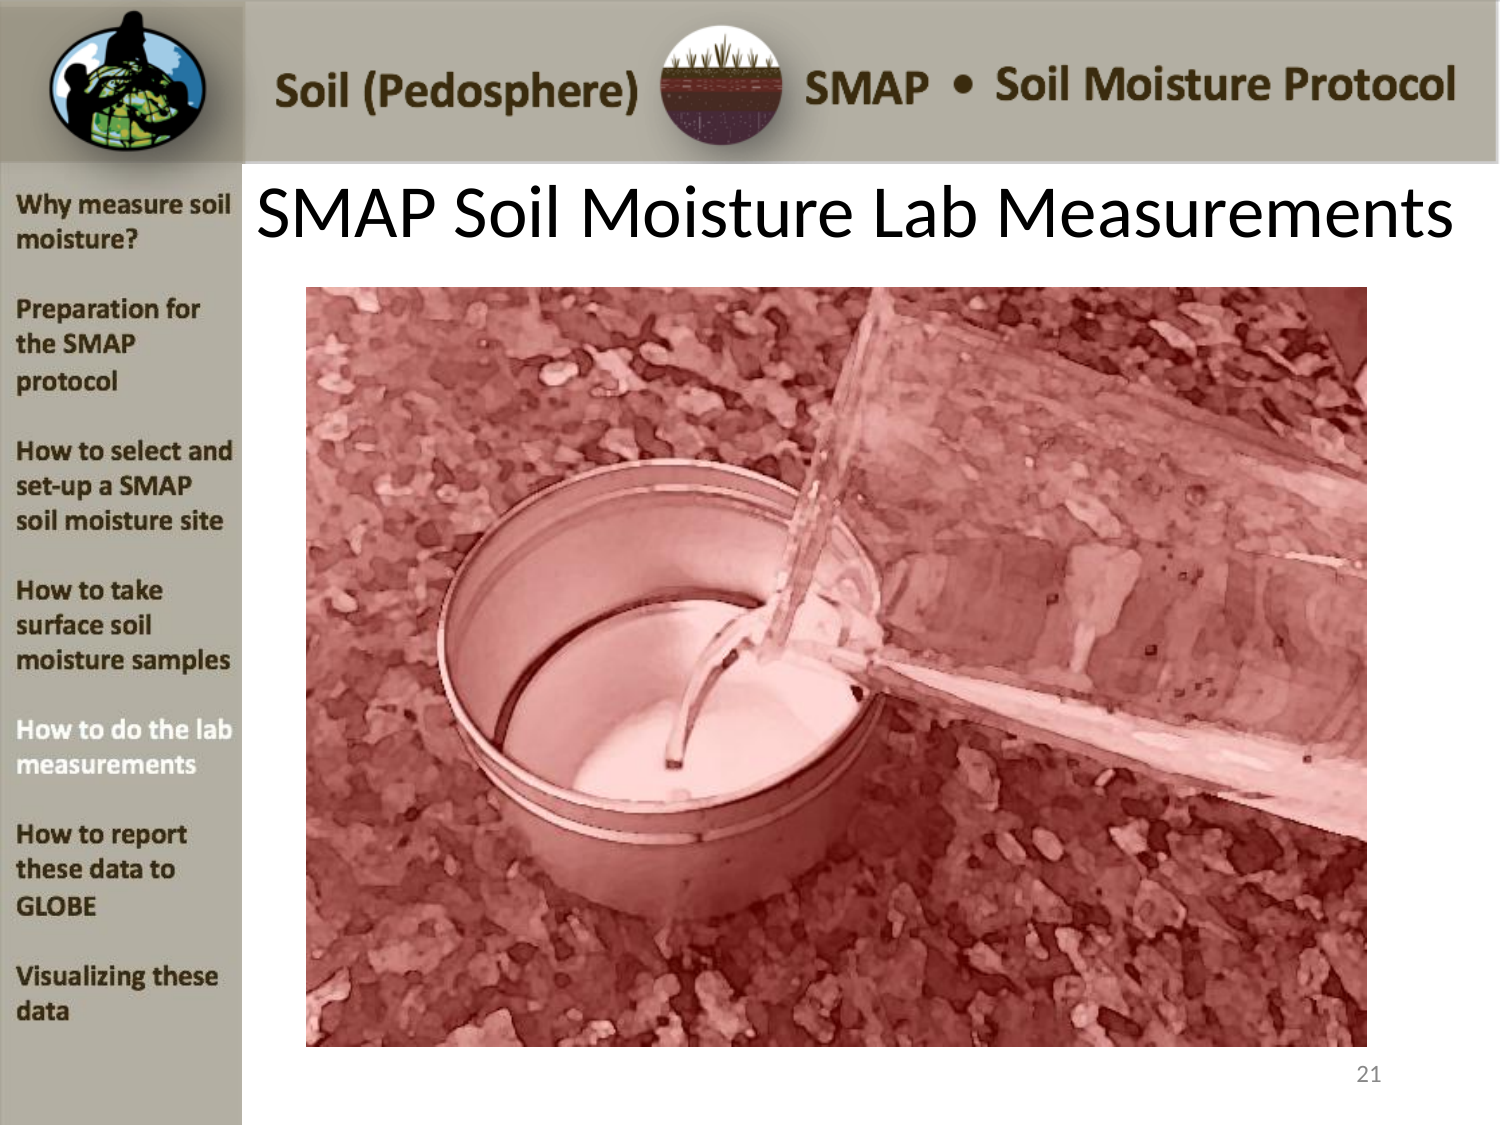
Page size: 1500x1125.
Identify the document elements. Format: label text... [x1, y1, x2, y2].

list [0, 163, 242, 1125]
slide_number 21 [1059, 1042, 1397, 1103]
picture [305, 287, 1367, 1048]
picture [0, 0, 1500, 164]
title SMAP Soil Moisture Lab Measurements [246, 171, 1500, 322]
